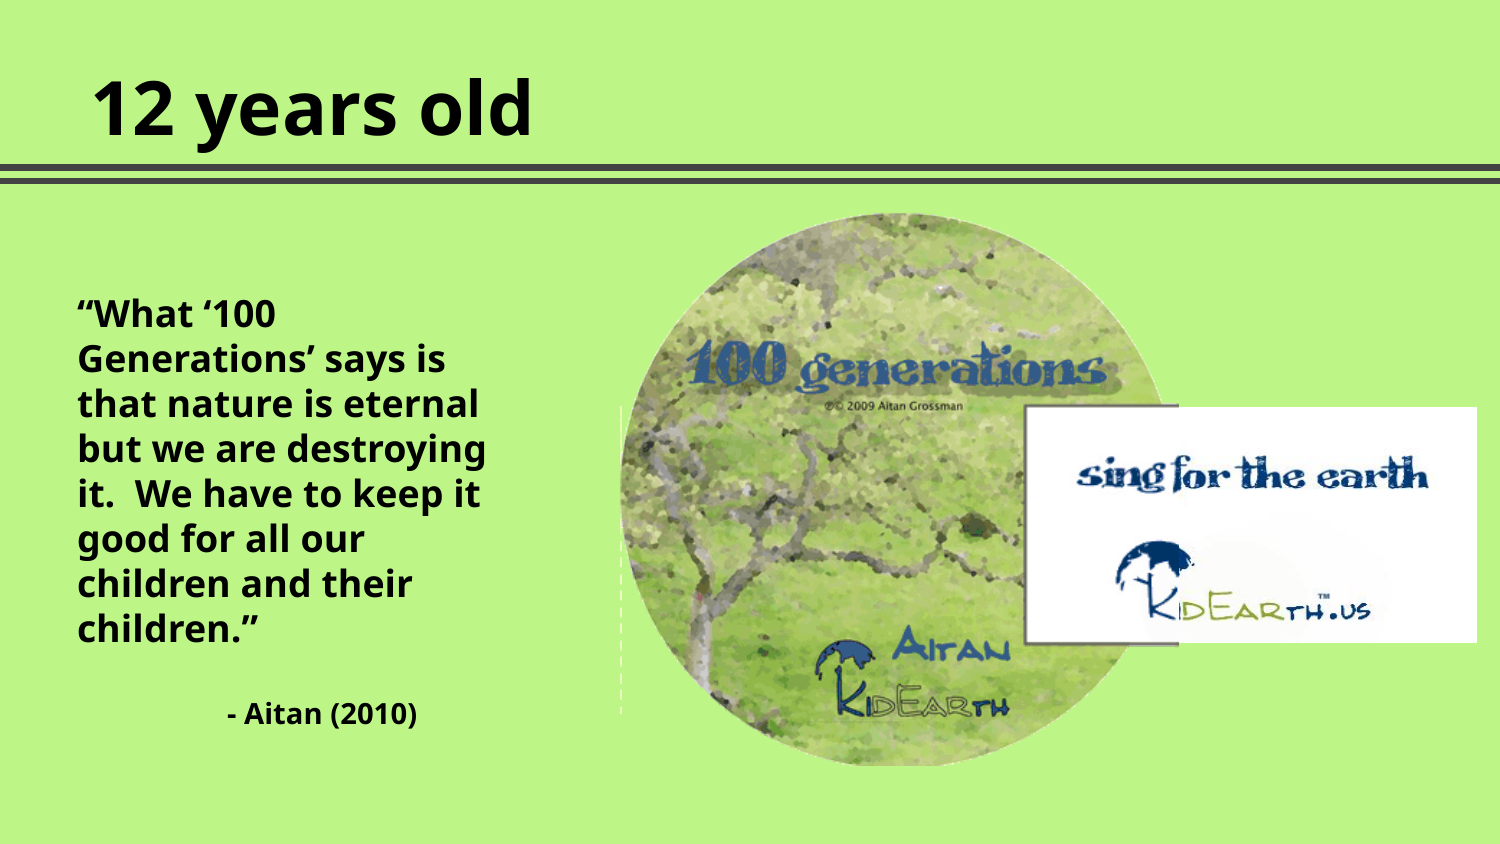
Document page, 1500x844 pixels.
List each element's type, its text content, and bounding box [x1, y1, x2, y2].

title 12 years old [75, 24, 1425, 164]
text_box “What ‘100 Generations’ says is that nature is eternal but we are destroying it. We have to keep it good for all our children and their children.” - Aitan (2010) : [62, 275, 534, 776]
picture [619, 211, 1477, 766]
